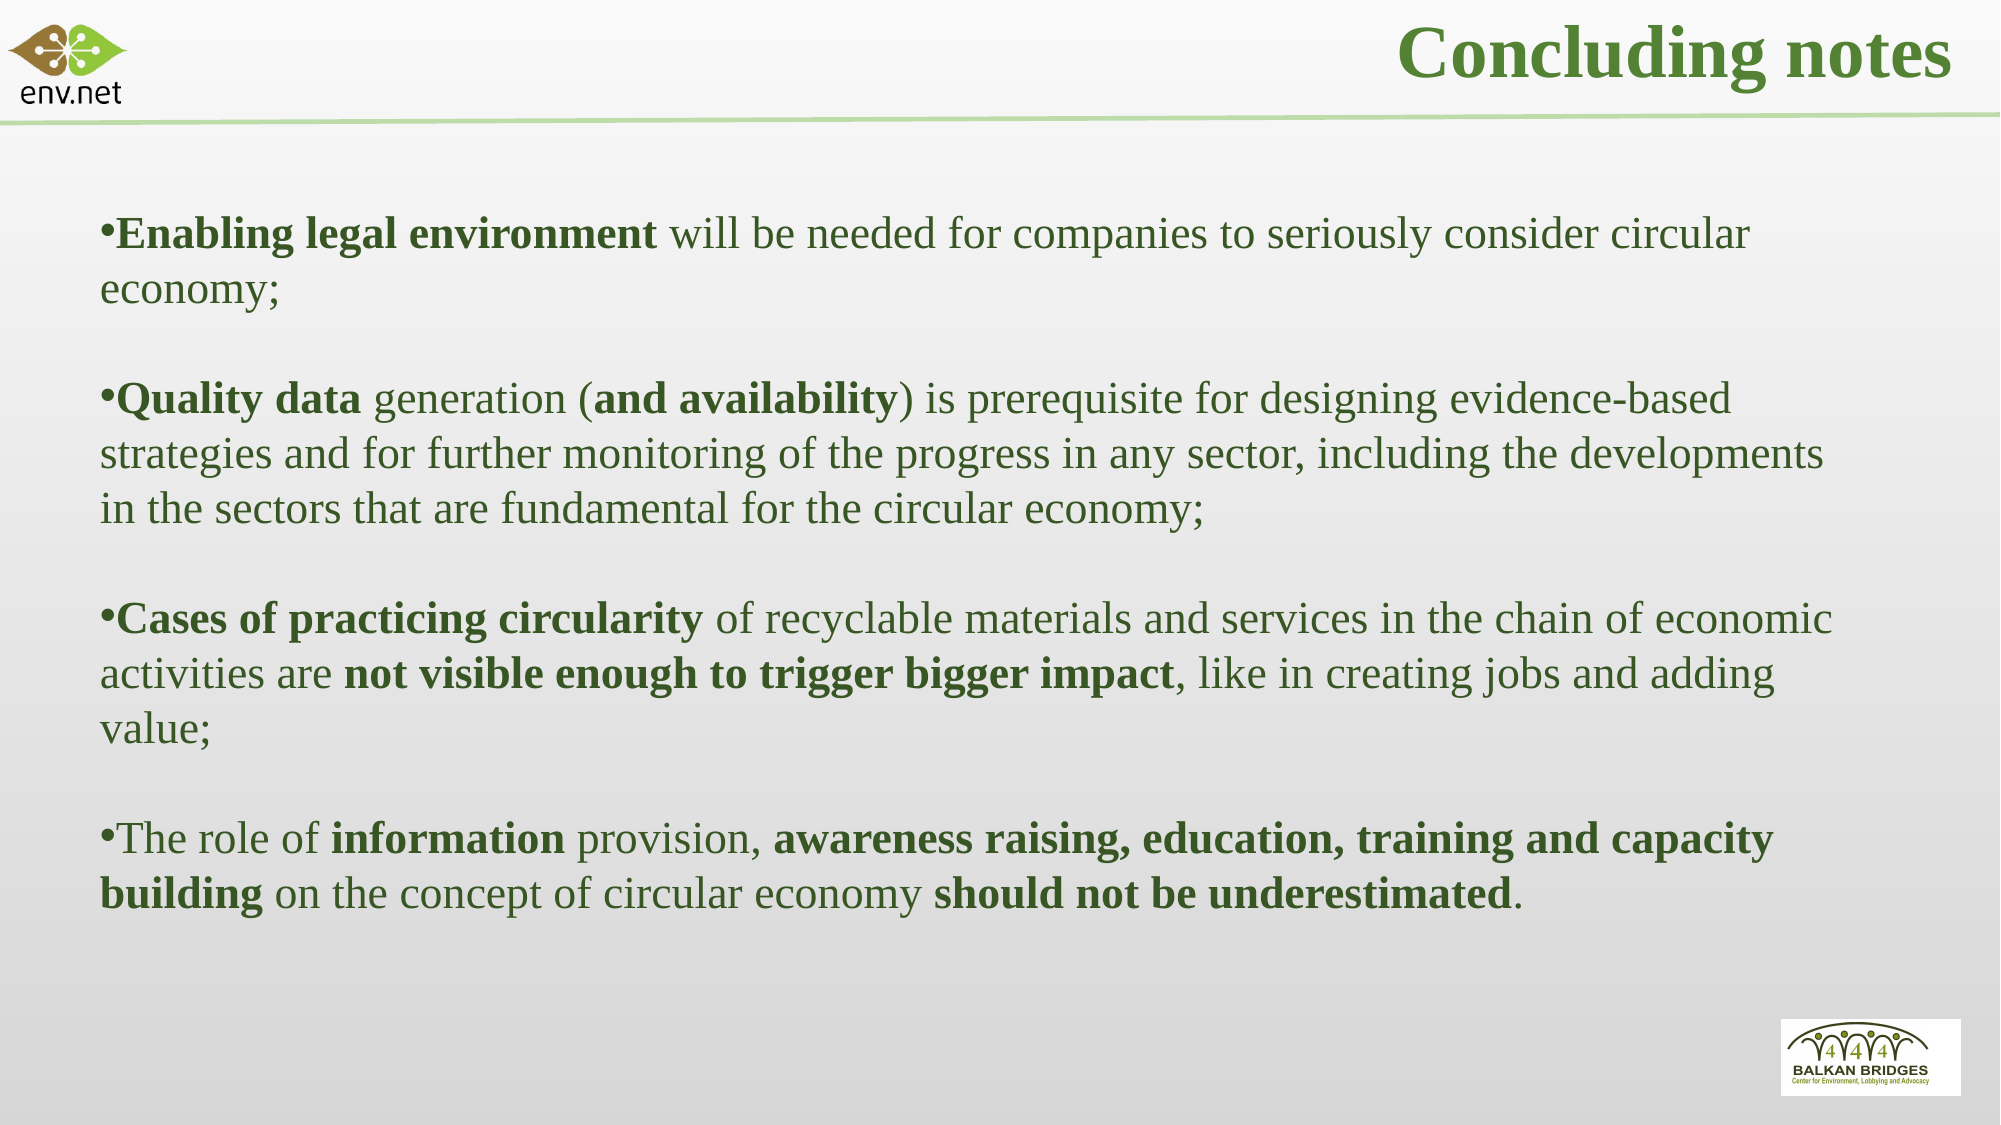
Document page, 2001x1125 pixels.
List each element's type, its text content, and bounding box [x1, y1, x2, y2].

title Concluding notes [163, 0, 1987, 101]
text_box Enabling legal environment will be needed for companies to seriously consider circular economy; Quality data generation (and availability) is prerequisite for designing evidence-based strategies and for further monitoring of the progress in any sector, including the developments in the sectors that are fundamental for the circular economy; Cases of practicing circularity of recyclable materials and services in the chain of economic activities are not visible enough to trigger bigger impact, like in creating jobs and adding value; The role of information provision, awareness raising, education, training and capacity building on the concept of circular economy should not be underestimated. [84, 195, 1857, 975]
picture [1780, 1018, 1962, 1096]
picture [0, 14, 139, 115]
